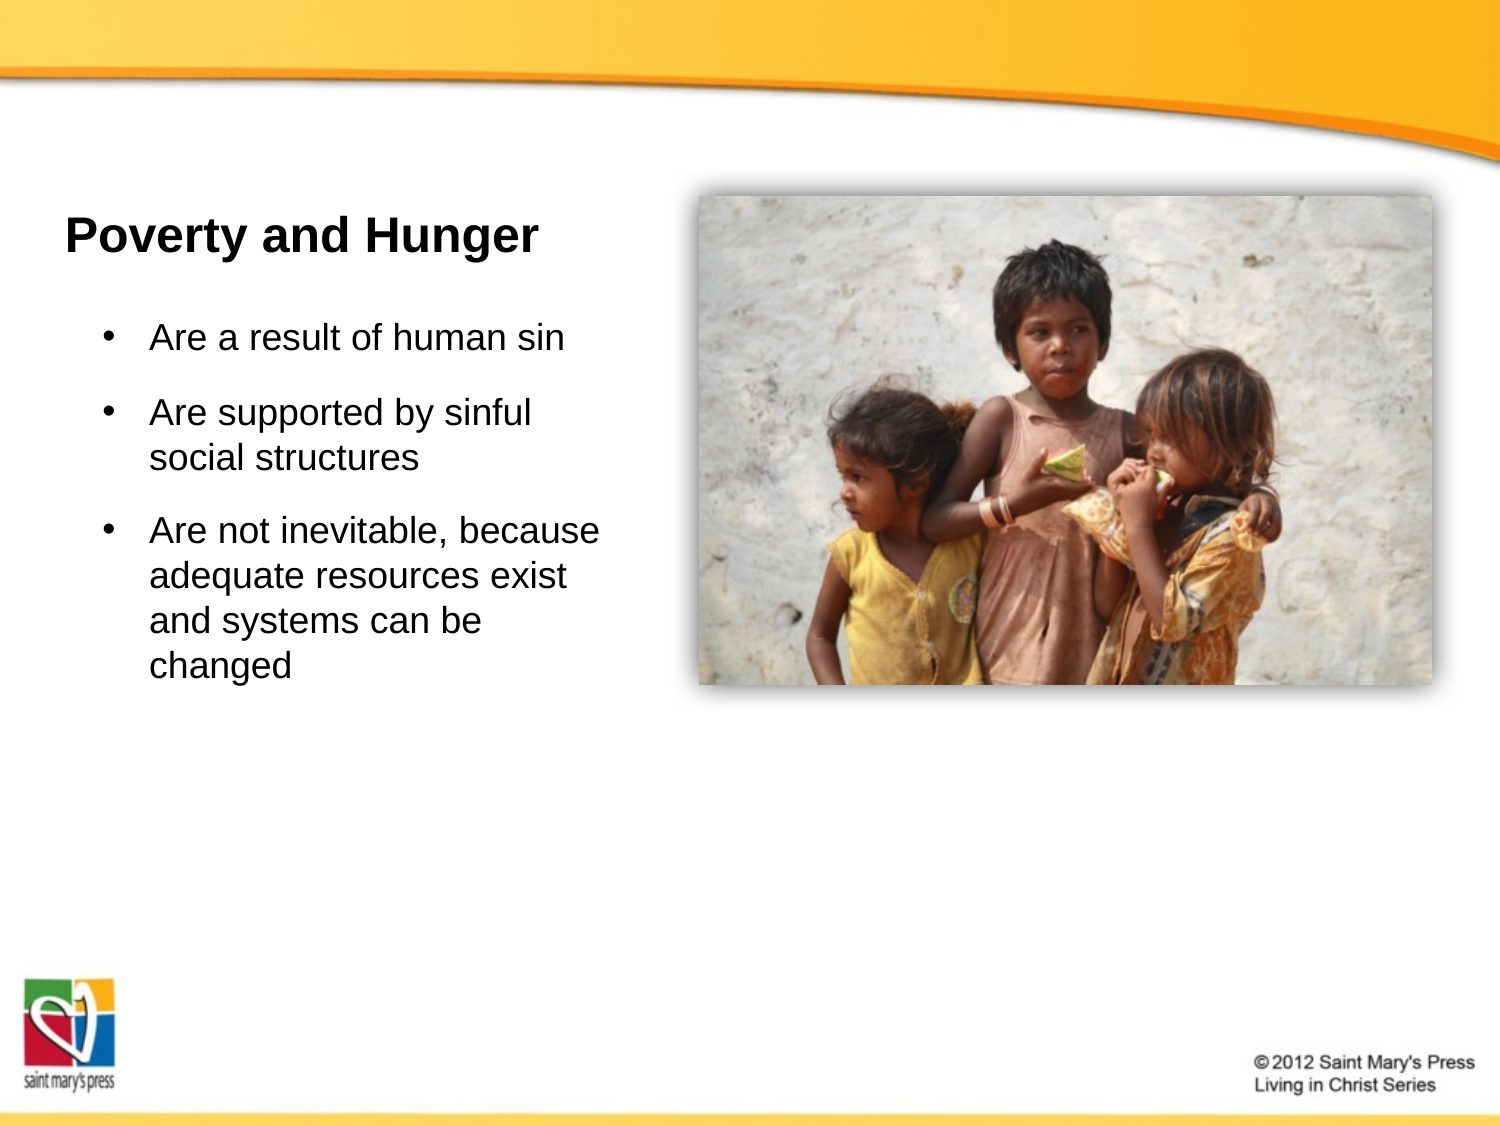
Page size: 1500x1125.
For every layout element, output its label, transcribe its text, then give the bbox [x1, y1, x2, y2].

text_box Are a result of human sin [87, 305, 625, 366]
text_box Are supported by sinful social structures [87, 380, 625, 486]
picture [0, 0, 1500, 1125]
text_box Are not inevitable, because adequate resources exist and systems can be changed [87, 498, 625, 694]
text_box Poverty and Hunger [49, 195, 588, 272]
